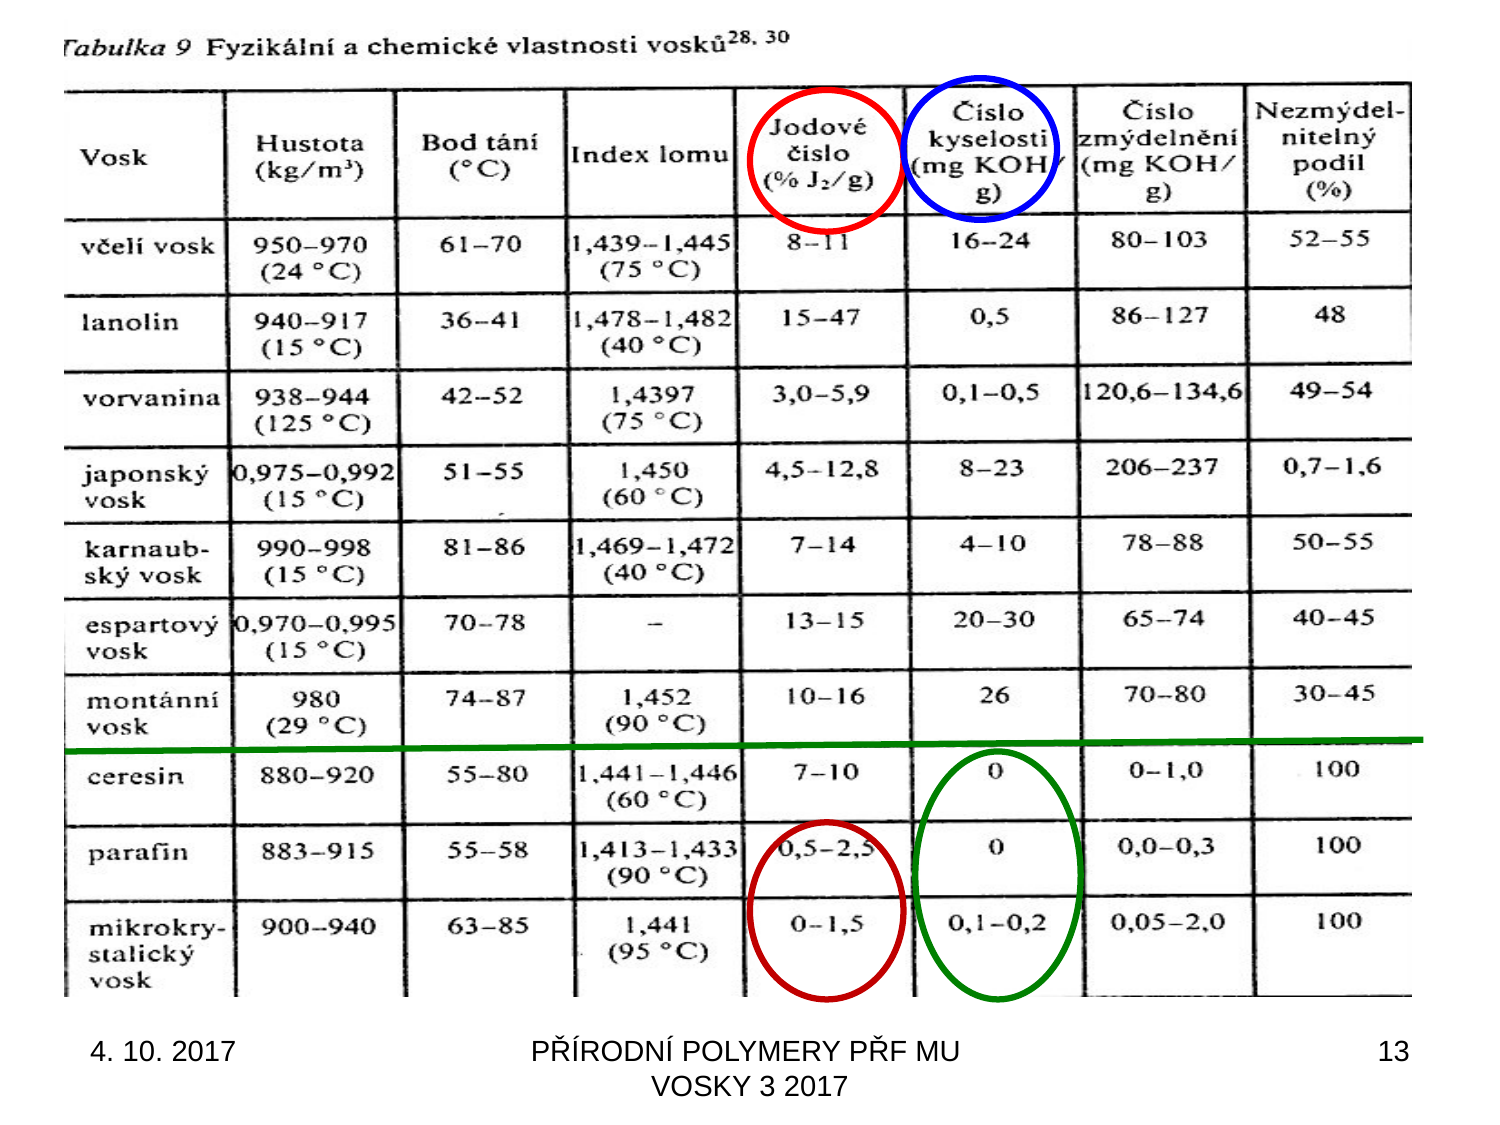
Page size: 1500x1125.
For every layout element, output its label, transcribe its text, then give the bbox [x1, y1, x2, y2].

picture [64, 752, 1412, 997]
picture [64, 18, 1412, 739]
slide_number 4. 10. 2017 [74, 1024, 426, 1103]
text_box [64, 739, 1424, 752]
footer PŘÍRODNÍ POLYMERY PŘF MU VOSKY 3 2017 [512, 1024, 988, 1103]
slide_number 13 [1074, 1024, 1426, 1103]
